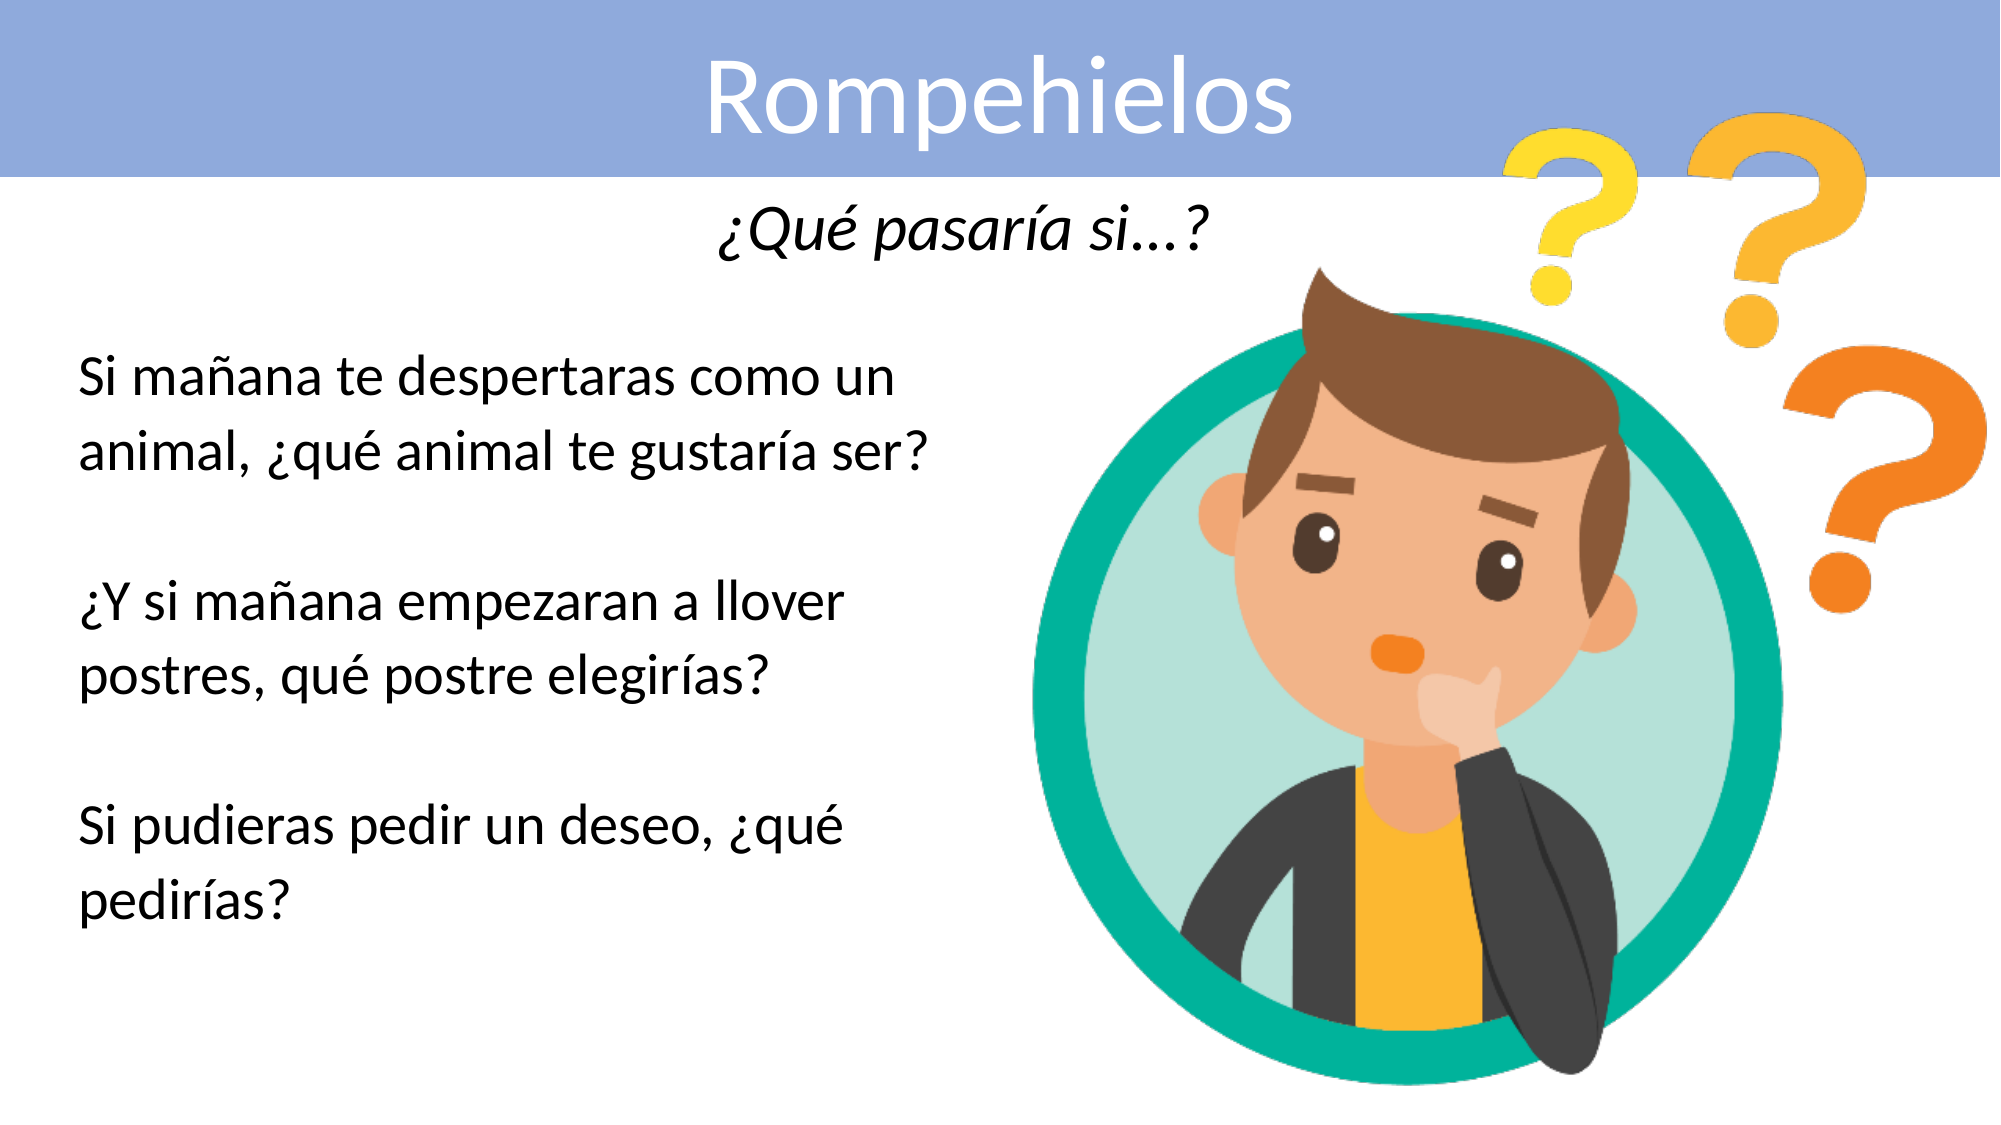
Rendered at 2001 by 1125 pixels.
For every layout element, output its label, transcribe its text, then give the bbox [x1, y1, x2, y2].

text_box Si mañana te despertaras como un animal, ¿qué animal te gustaría ser? ¿Y si mañana empezaran a llover postres, qué postre elegirías? Si pudieras pedir un deseo, ¿qué pedirías? [63, 324, 972, 939]
text_box Rompehielos [0, 0, 2000, 178]
text_box ¿Qué pasaría si...? [702, 176, 972, 272]
picture [972, 63, 2000, 1125]
